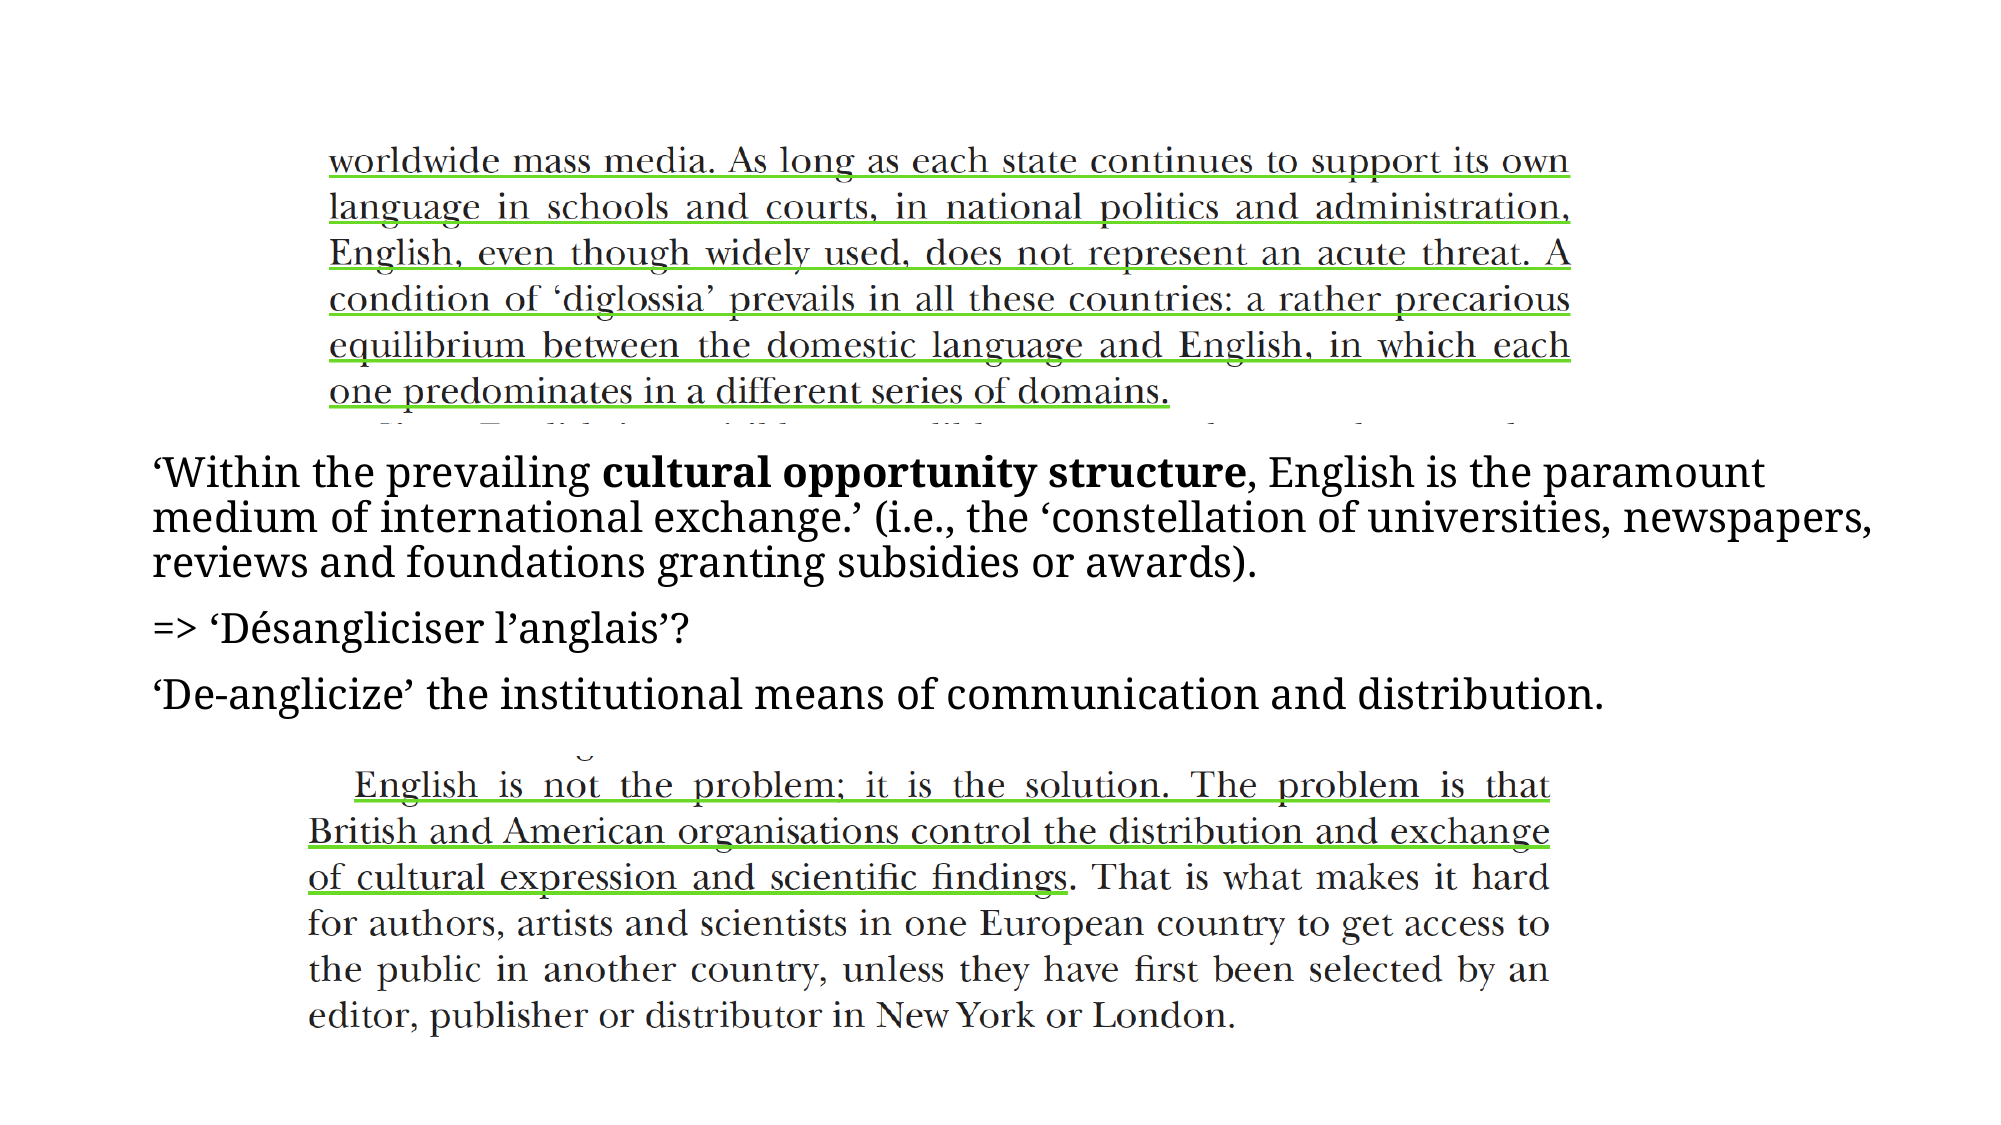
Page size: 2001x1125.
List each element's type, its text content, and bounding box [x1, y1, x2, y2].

list ‘Within the prevailing cultural opportunity structure, English is the paramount medium of international exchange.’ (i.e., the ‘constellation of universities, newspapers, reviews and foundations granting subsidies or awards). => ‘Désangliciser l’anglais’? ‘De-anglicize’ the institutional means of communication and distribution. [137, 109, 1932, 1014]
picture [299, 141, 1576, 424]
picture [279, 756, 1555, 1046]
